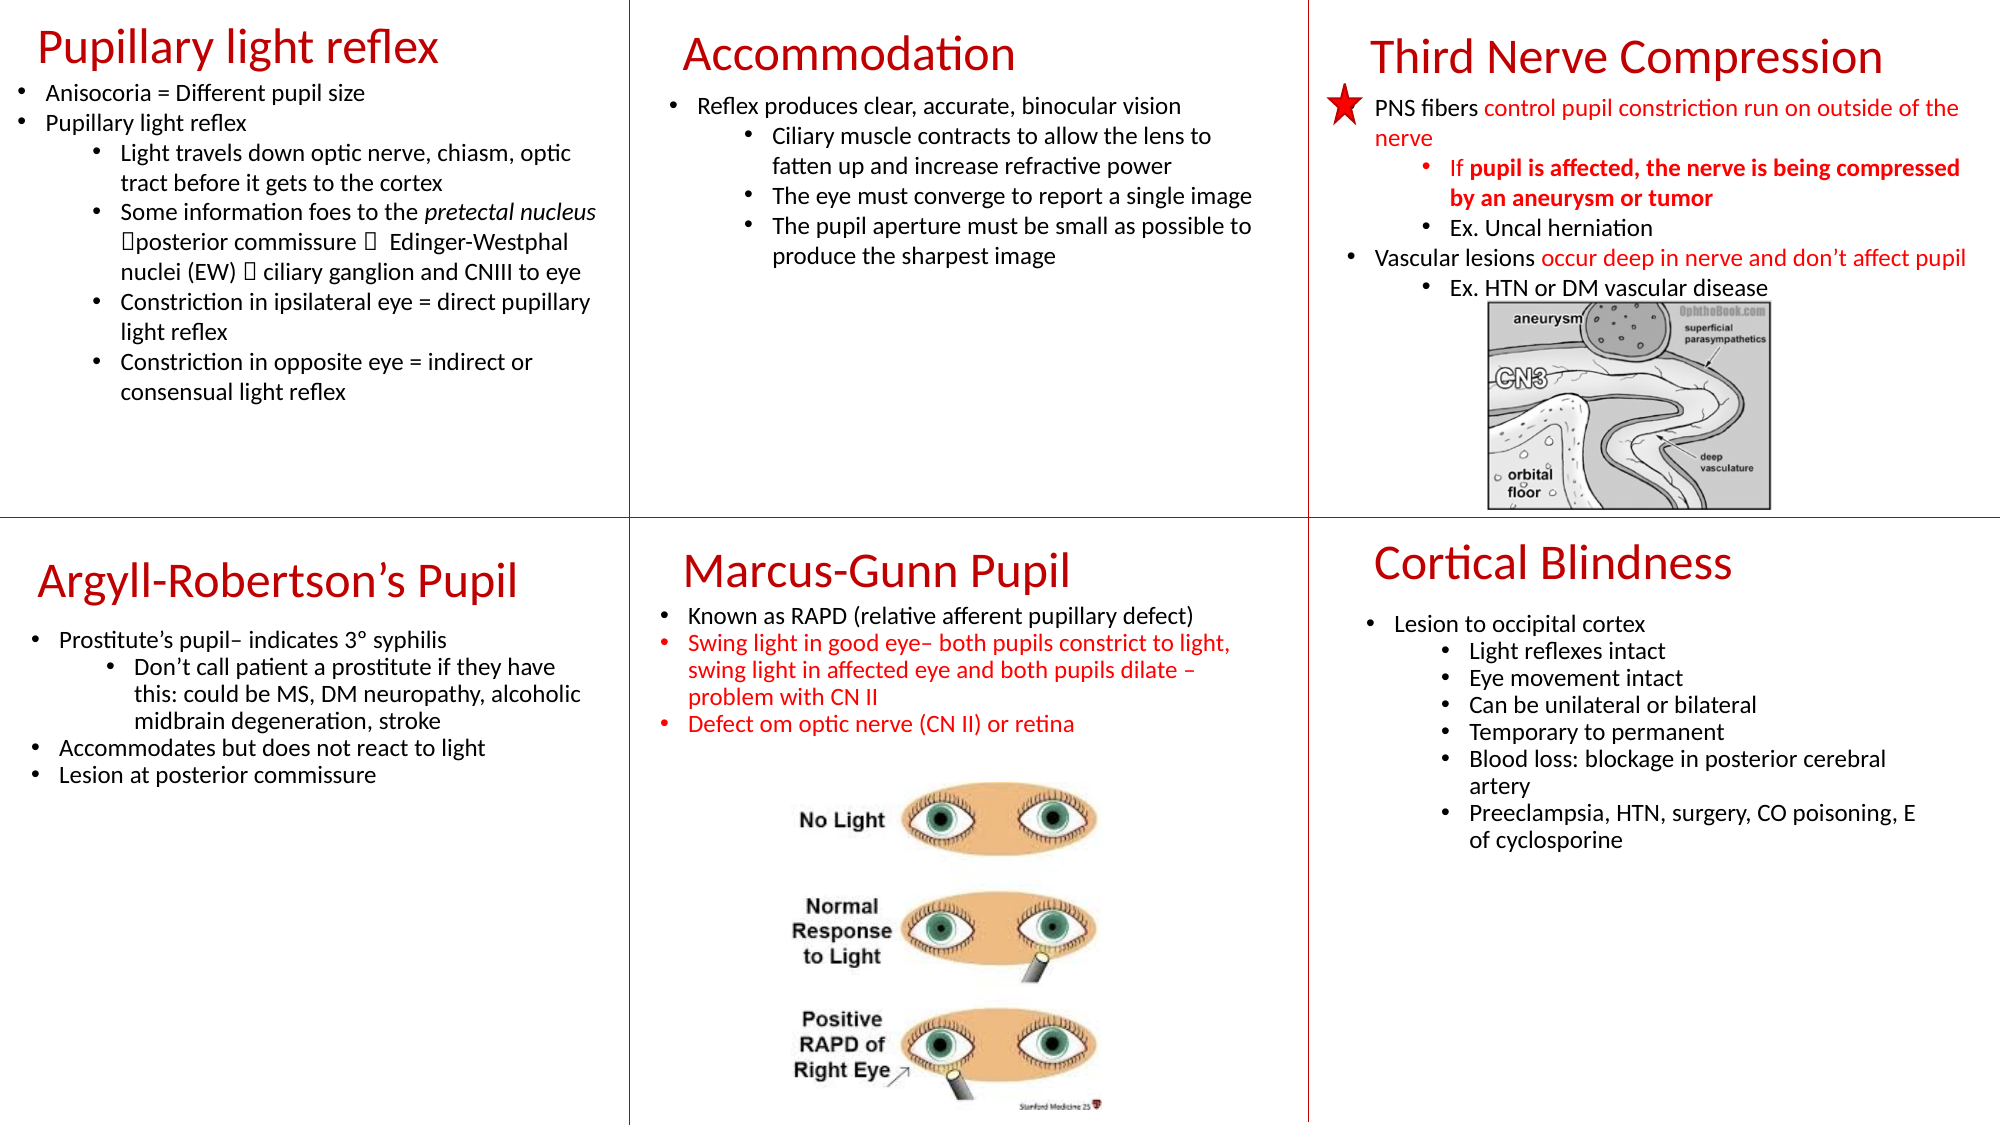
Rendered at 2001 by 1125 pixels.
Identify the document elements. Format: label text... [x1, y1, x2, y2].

text_box Anisocoria = Different pupil size Pupillary light reflex Light travels down optic nerve, chiasm, optic tract before it gets to the cortex Some information foes to the pretectal nucleus posterior commissure  Edinger-Westphal nuclei (EW)  ciliary ganglion and CNIII to eye Constriction in ipsilateral eye = direct pupillary light reflex Constriction in opposite eye = indirect or consensual light reflex [2, 68, 629, 438]
picture [791, 782, 1102, 1110]
text_box Known as RAPD (relative afferent pupillary defect) Swing light in good eye– both pupils constrict to light, swing light in affected eye and both pupils dilate – problem with CN II Defect om optic nerve (CN II) or retina [645, 595, 1248, 773]
text_box Third Nerve Compression [1355, 15, 1963, 91]
text_box Accommodation [667, 13, 1276, 82]
text_box Pupillary light reflex [22, 6, 629, 68]
text_box Lesion to occipital cortex Light reflexes intact Eye movement intact Can be unilateral or bilateral Temporary to permanent Blood loss: blockage in posterior cerebral artery Preeclampsia, HTN, surgery, CO poisoning, E of cyclosporine [1351, 603, 1954, 861]
text_box PNS fibers control pupil constriction run on outside of the nerve If pupil is affected, the nerve is being compressed by an aneurysm or tumor Ex. Uncal herniation Vascular lesions occur deep in nerve and don’t affect pupil Ex. HTN or DM vascular disease [1332, 84, 2000, 334]
text_box [1326, 83, 1364, 126]
text_box Cortical Blindness [1359, 521, 1897, 597]
picture [1487, 300, 1772, 510]
text_box Reflex produces clear, accurate, binocular vision Ciliary muscle contracts to allow the lens to fatten up and increase refractive power The eye must converge to report a single image The pupil aperture must be small as possible to produce the sharpest image [654, 82, 1284, 302]
text_box Argyll-Robertson’s Pupil [22, 540, 629, 616]
text_box Prostitute’s pupil– indicates 3º syphilis Don’t call patient a prostitute if they have this: could be MS, DM neuropathy, alcoholic midbrain degeneration, stroke Accommodates but does not react to light Lesion at posterior commissure [16, 619, 619, 824]
text_box Marcus-Gunn Pupil [667, 530, 1205, 595]
